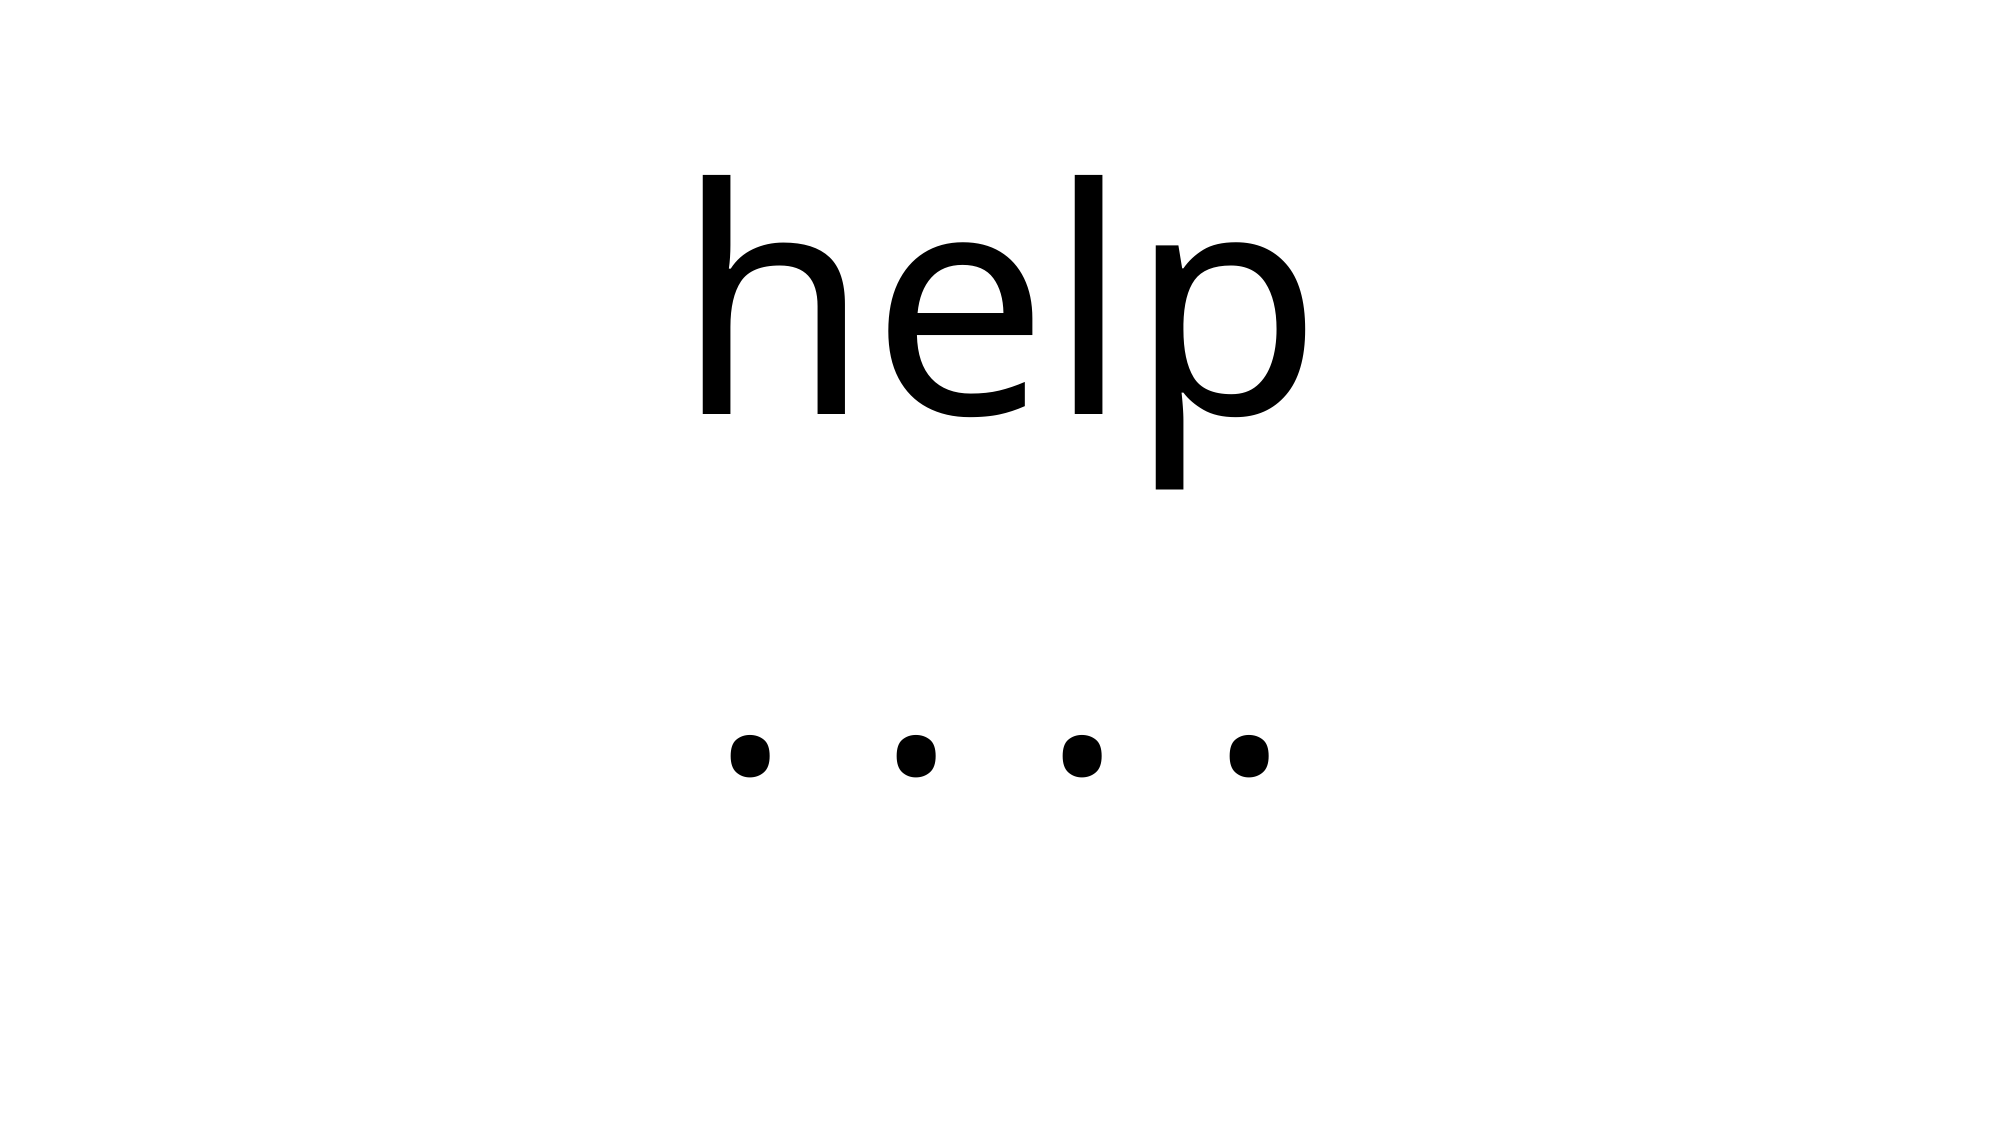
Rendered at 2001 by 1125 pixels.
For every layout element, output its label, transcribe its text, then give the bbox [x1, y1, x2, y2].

list help . . . . [137, 135, 1863, 850]
